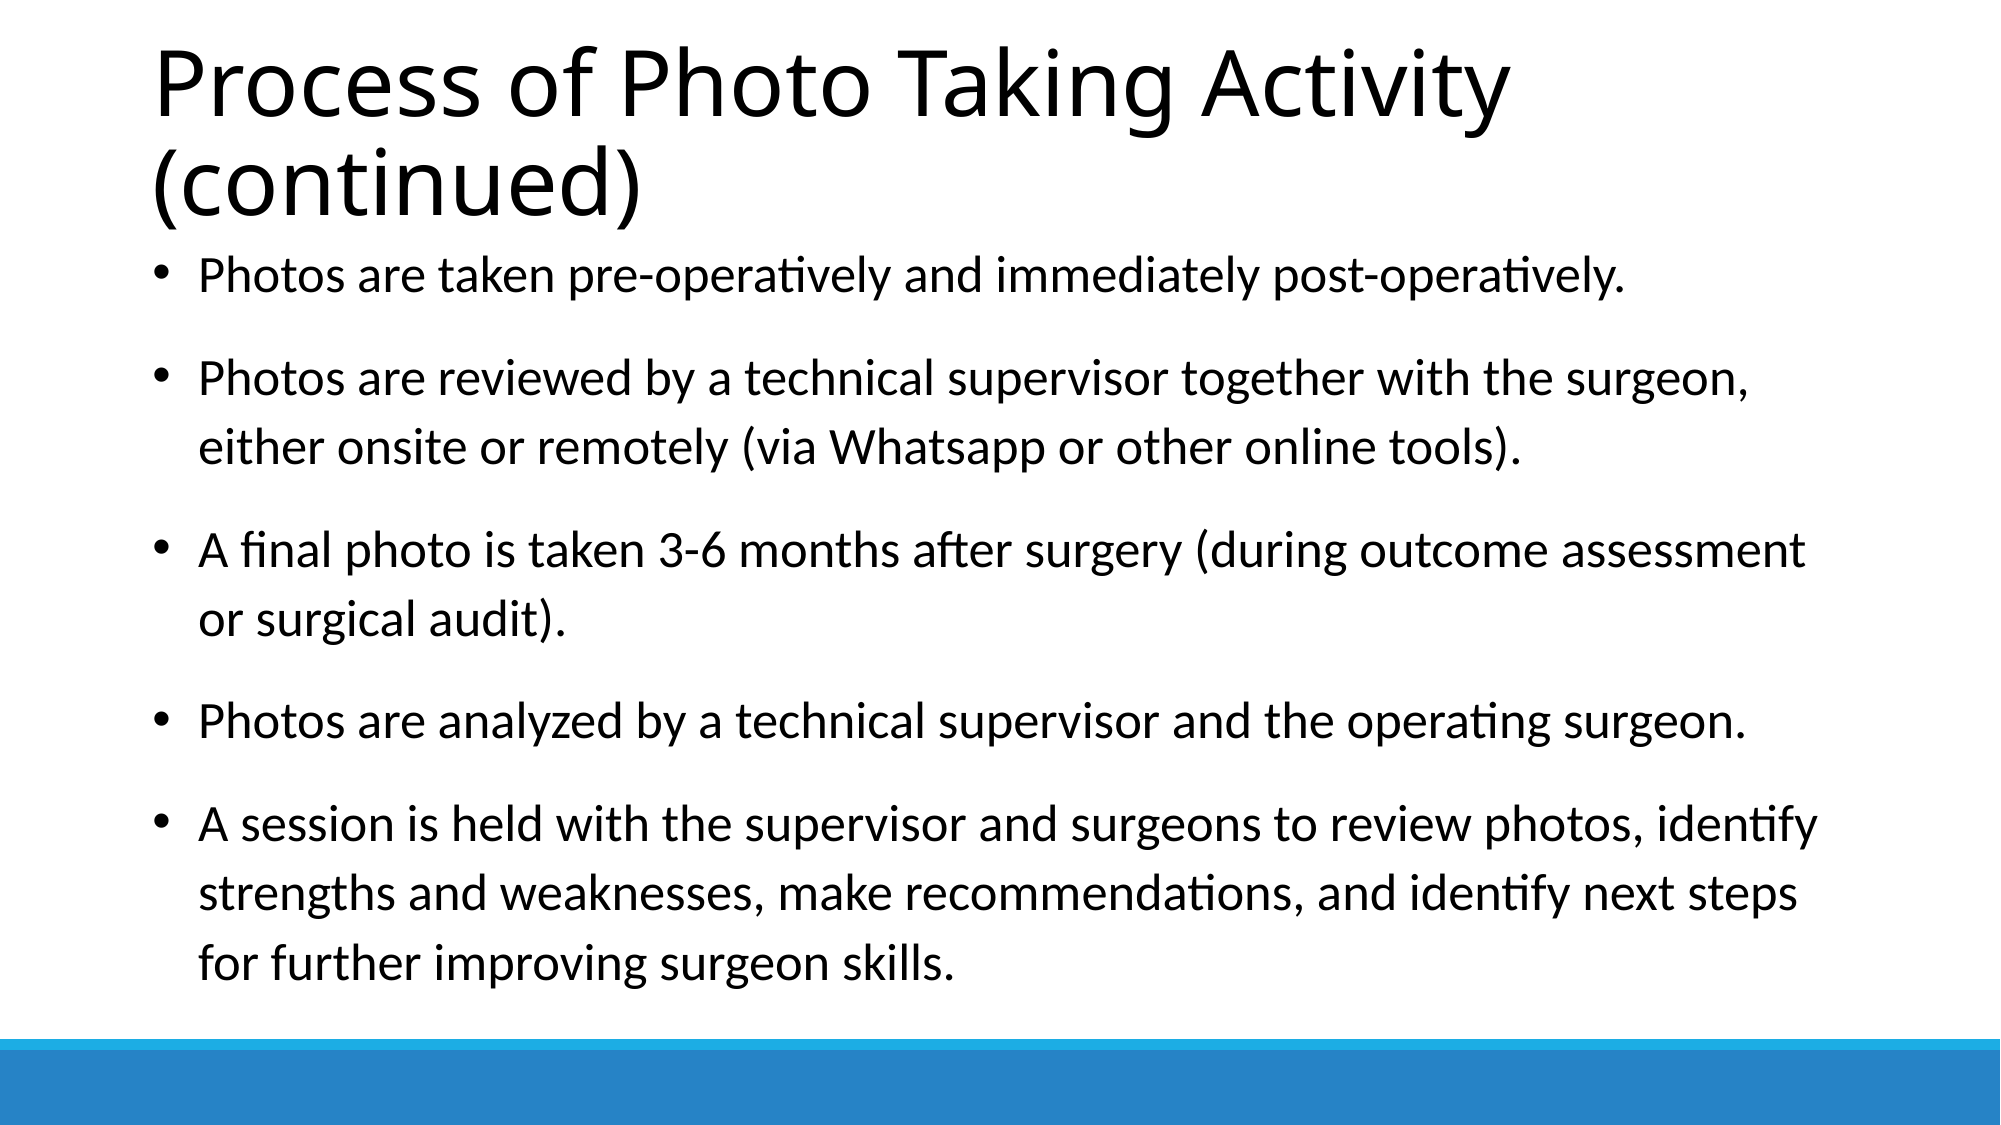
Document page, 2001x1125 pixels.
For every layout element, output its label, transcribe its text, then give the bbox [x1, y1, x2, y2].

title Process of Photo Taking Activity (continued) [137, 59, 1863, 212]
text_box [0, 1051, 2000, 1125]
text_box [0, 1038, 2000, 1051]
list Photos are taken pre-operatively and immediately post-operatively. Photos are reviewed by a technical supervisor together with the surgeon, either onsite or remotely (via Whatsapp or other online tools). A final photo is taken 3-6 months after surgery (during outcome assessment or surgical audit). Photos are analyzed by a technical supervisor and the operating surgeon. A session is held with the supervisor and surgeons to review photos, identify strengths and weaknesses, make recommendations, and identify next steps for further improving surgeon skills. [137, 226, 1863, 1014]
